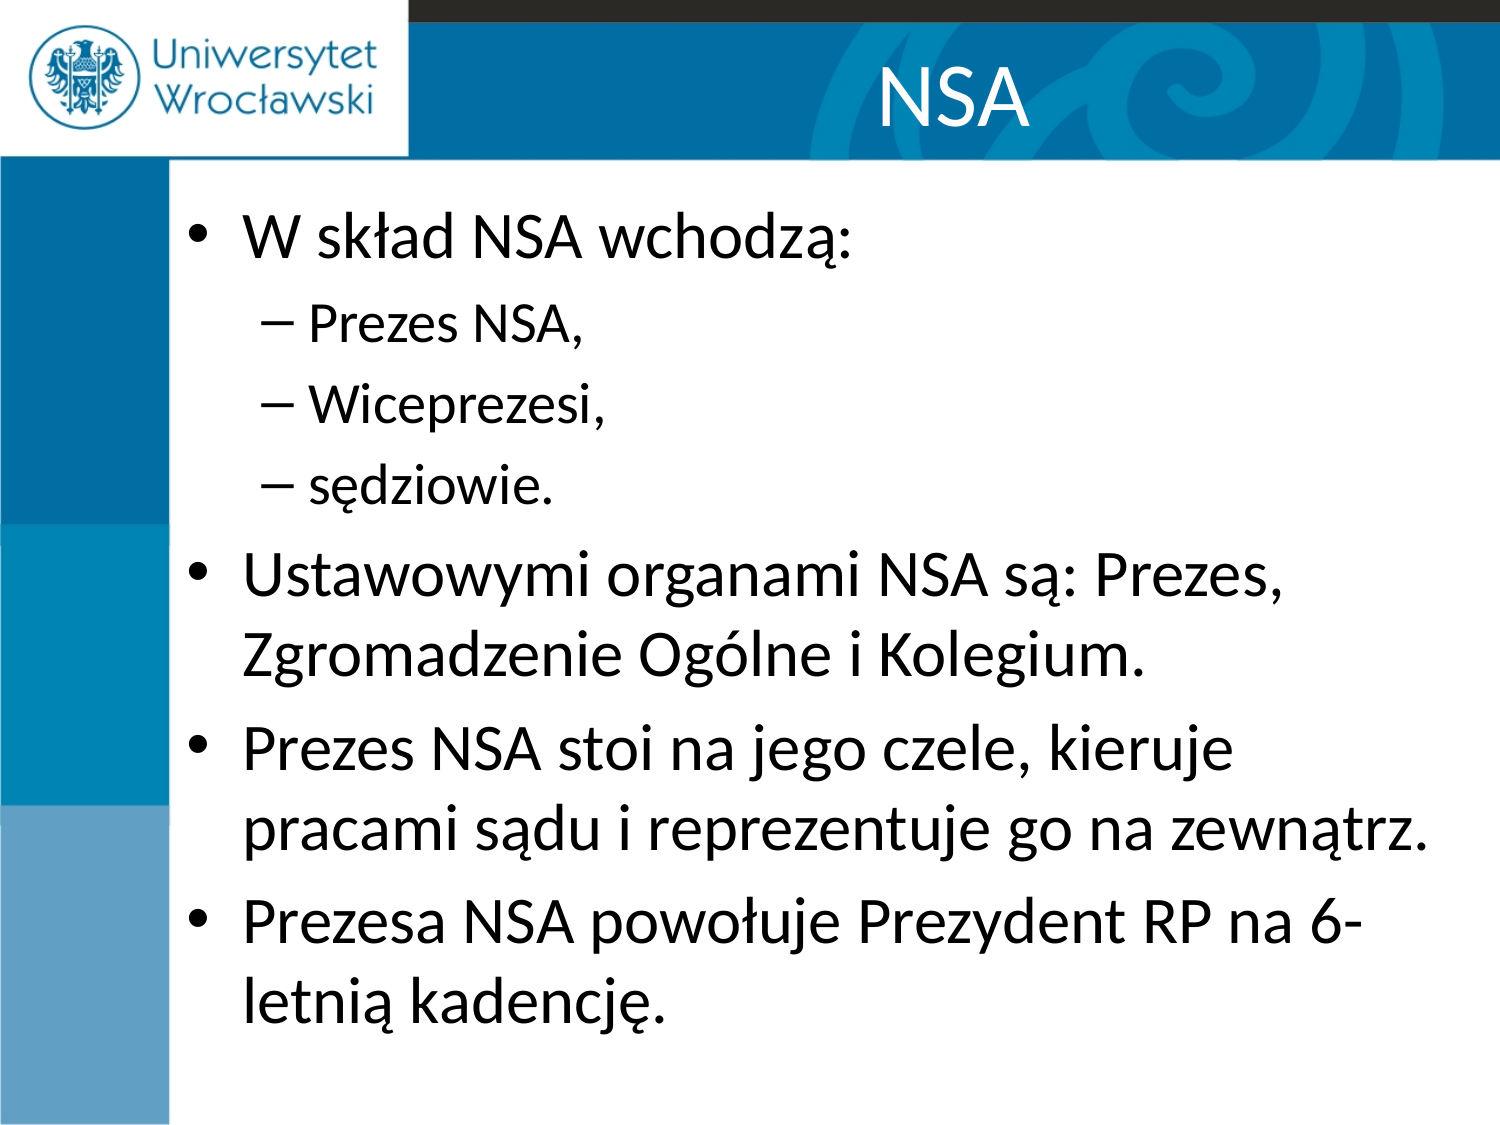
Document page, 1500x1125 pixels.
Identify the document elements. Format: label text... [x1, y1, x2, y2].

picture [0, 0, 1500, 1125]
list W skład NSA wchodzą: Prezes NSA, Wiceprezesi, sędziowie. Ustawowymi organami NSA są: Prezes, Zgromadzenie Ogólne i Kolegium. Prezes NSA stoi na jego czele, kieruje pracami sądu i reprezentuje go na zewnątrz. Prezesa NSA powołuje Prezydent RP na 6-letnią kadencję. [171, 184, 1471, 1071]
title NSA [407, 19, 1500, 161]
